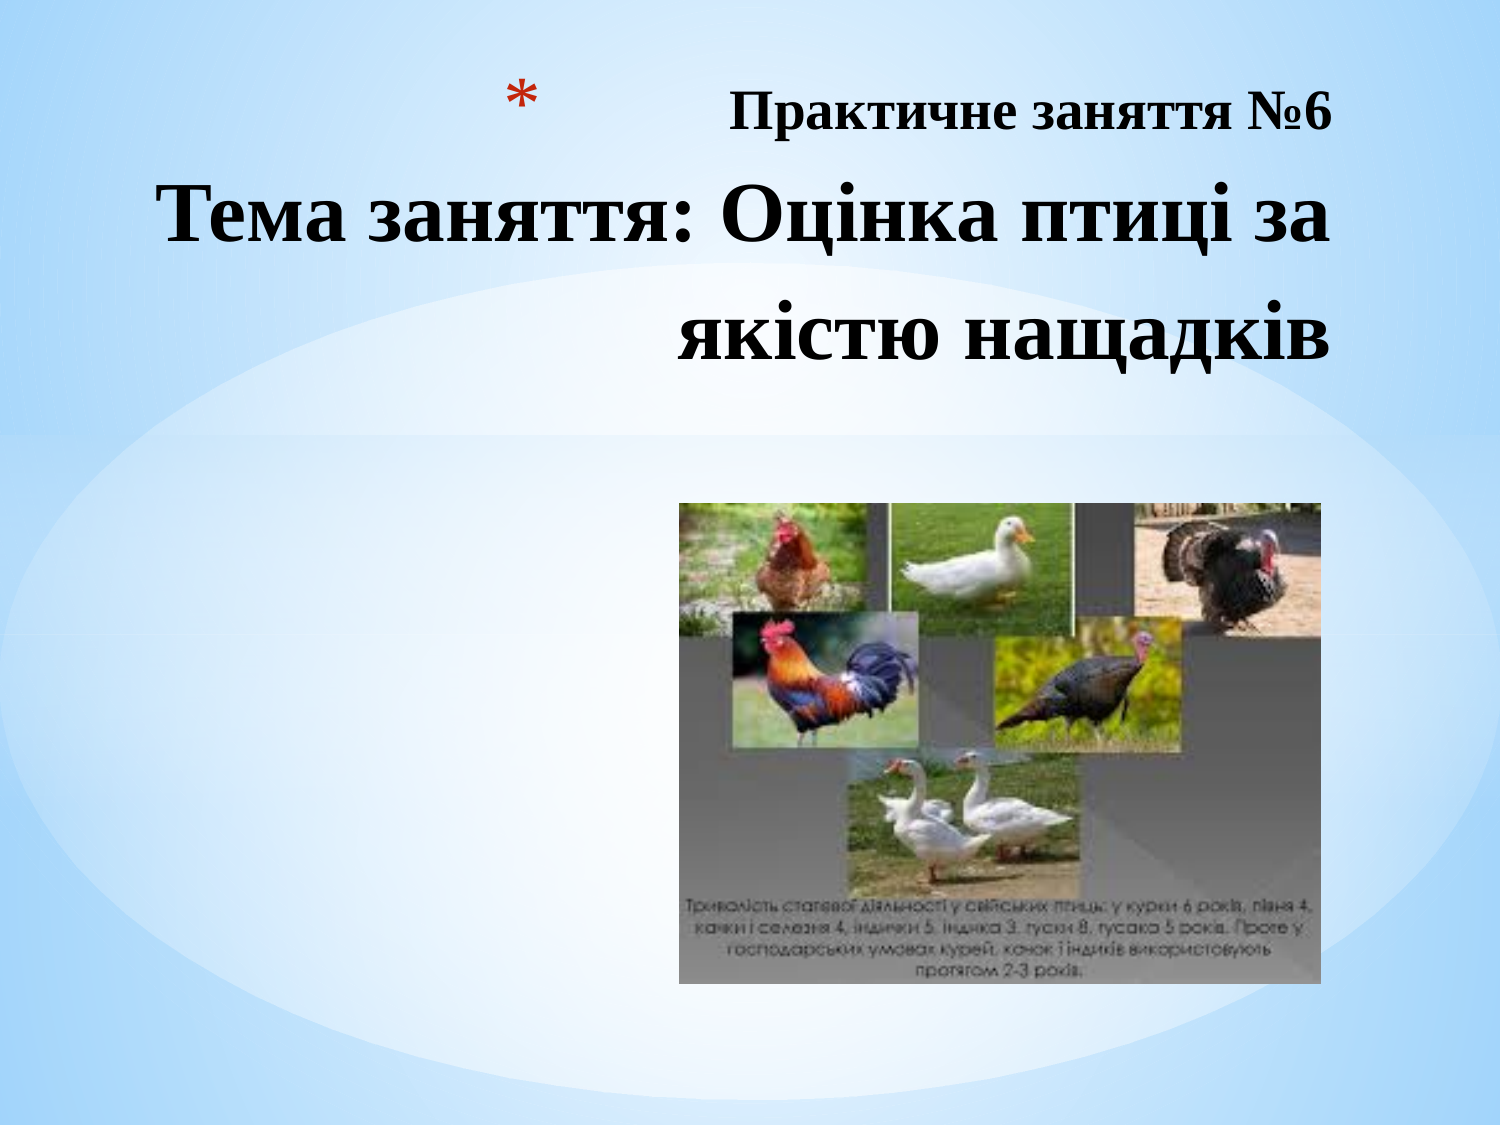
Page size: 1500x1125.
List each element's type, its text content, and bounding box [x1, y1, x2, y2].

picture [678, 503, 1321, 984]
title Практичне заняття №6 Тема заняття: Оцінка птиці за якістю нащадків [41, 54, 1349, 457]
